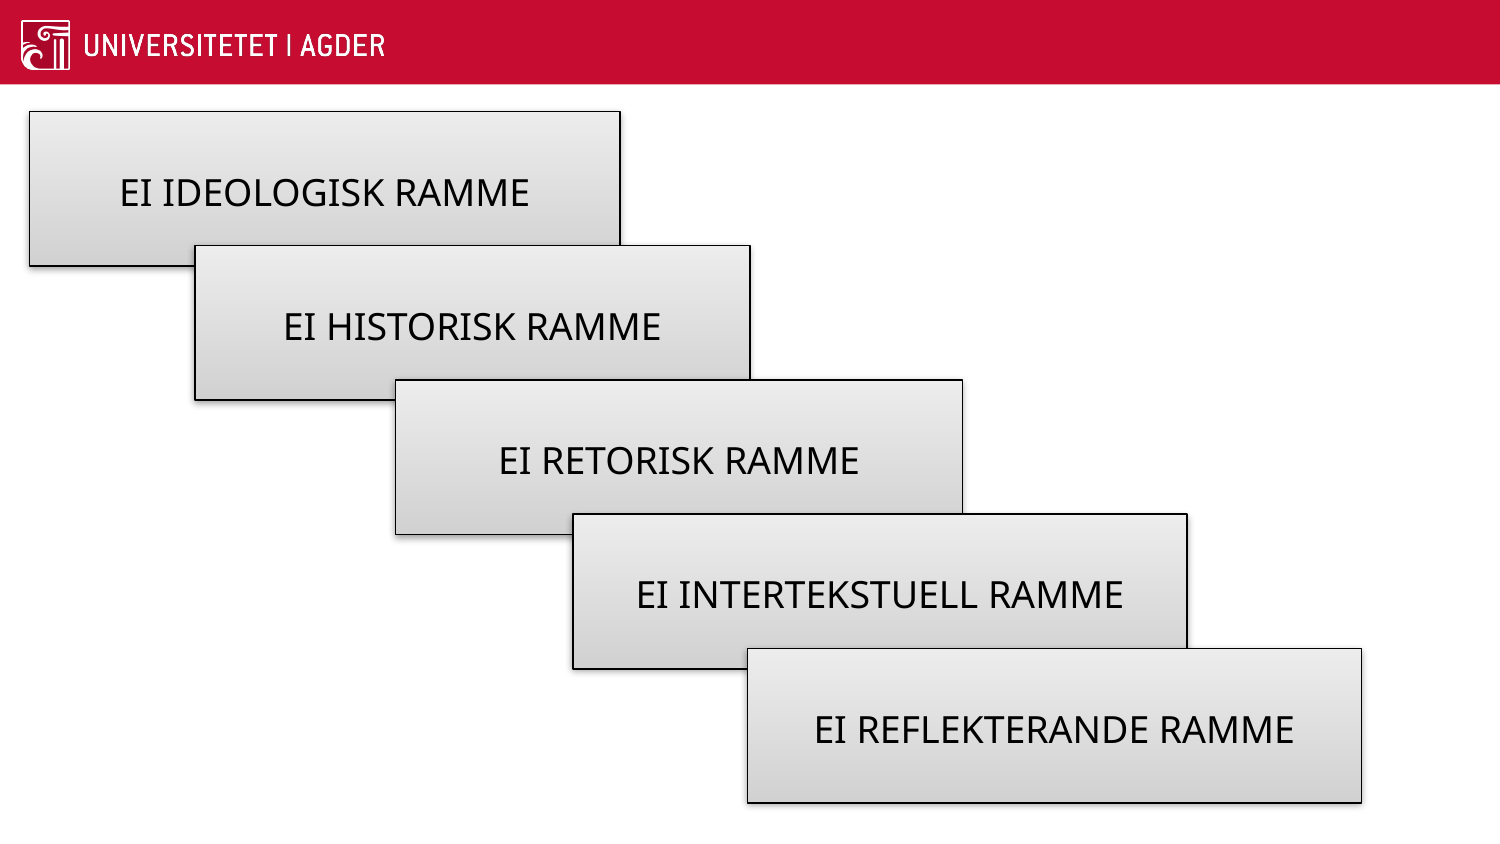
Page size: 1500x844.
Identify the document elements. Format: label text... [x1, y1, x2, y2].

picture [21, 20, 384, 70]
text_box EI REFLEKTERANDE RAMME [747, 648, 1362, 804]
text_box EI INTERTEKSTUELL RAMME [572, 513, 1188, 670]
text_box EI RETORISK RAMME [395, 379, 963, 535]
text_box EI HISTORISK RAMME [194, 245, 751, 401]
text_box EI IDEOLOGISK RAMME [29, 111, 621, 267]
